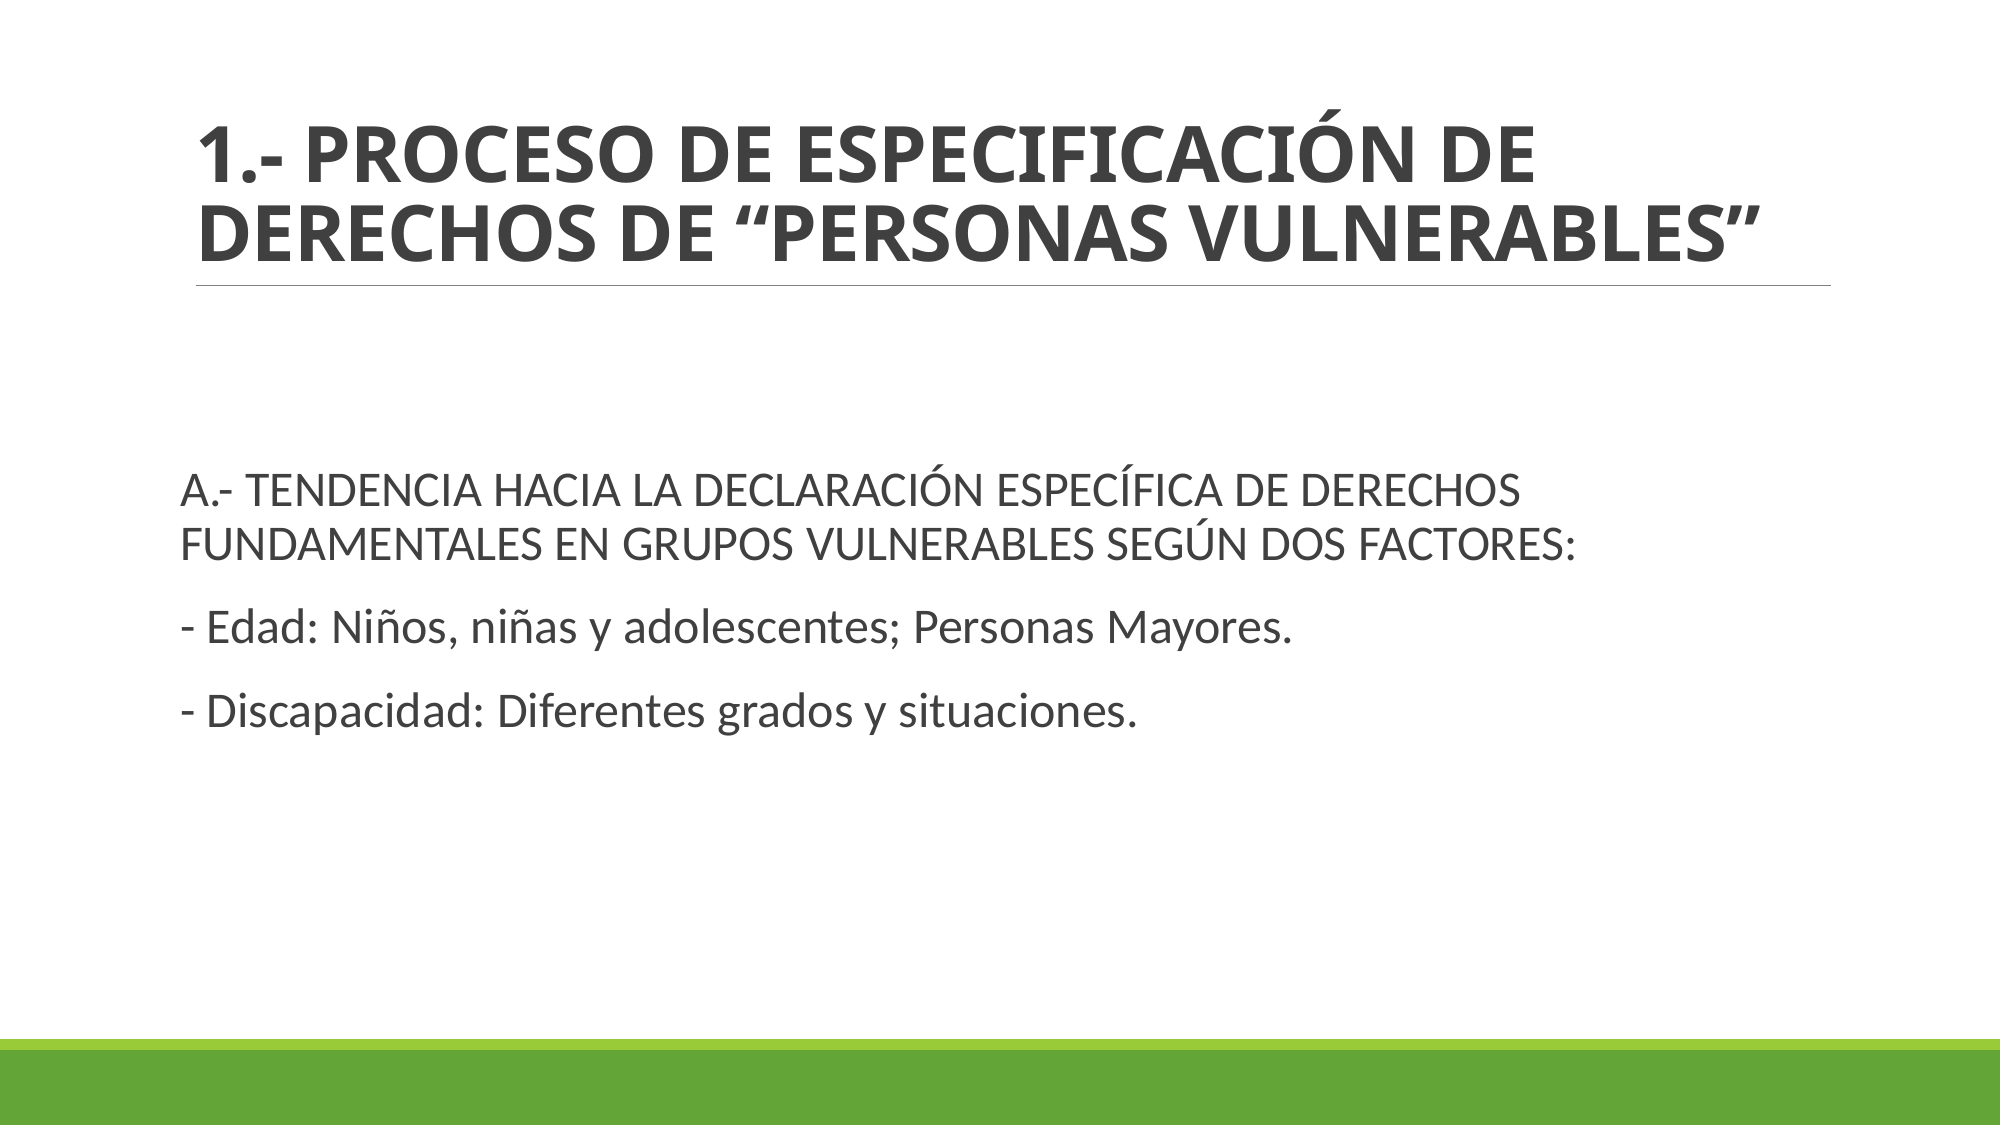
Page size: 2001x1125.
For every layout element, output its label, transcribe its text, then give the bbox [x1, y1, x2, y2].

list A.- TENDENCIA HACIA LA DECLARACIÓN ESPECÍFICA DE DERECHOS FUNDAMENTALES EN GRUPOS VULNERABLES SEGÚN DOS FACTORES: - Edad: Niños, niñas y adolescentes; Personas Mayores. - Discapacidad: Diferentes grados y situaciones. [180, 302, 1830, 963]
title 1.- PROCESO DE ESPECIFICACIÓN DE DERECHOS DE “PERSONAS VULNERABLES” [180, 47, 1830, 285]
